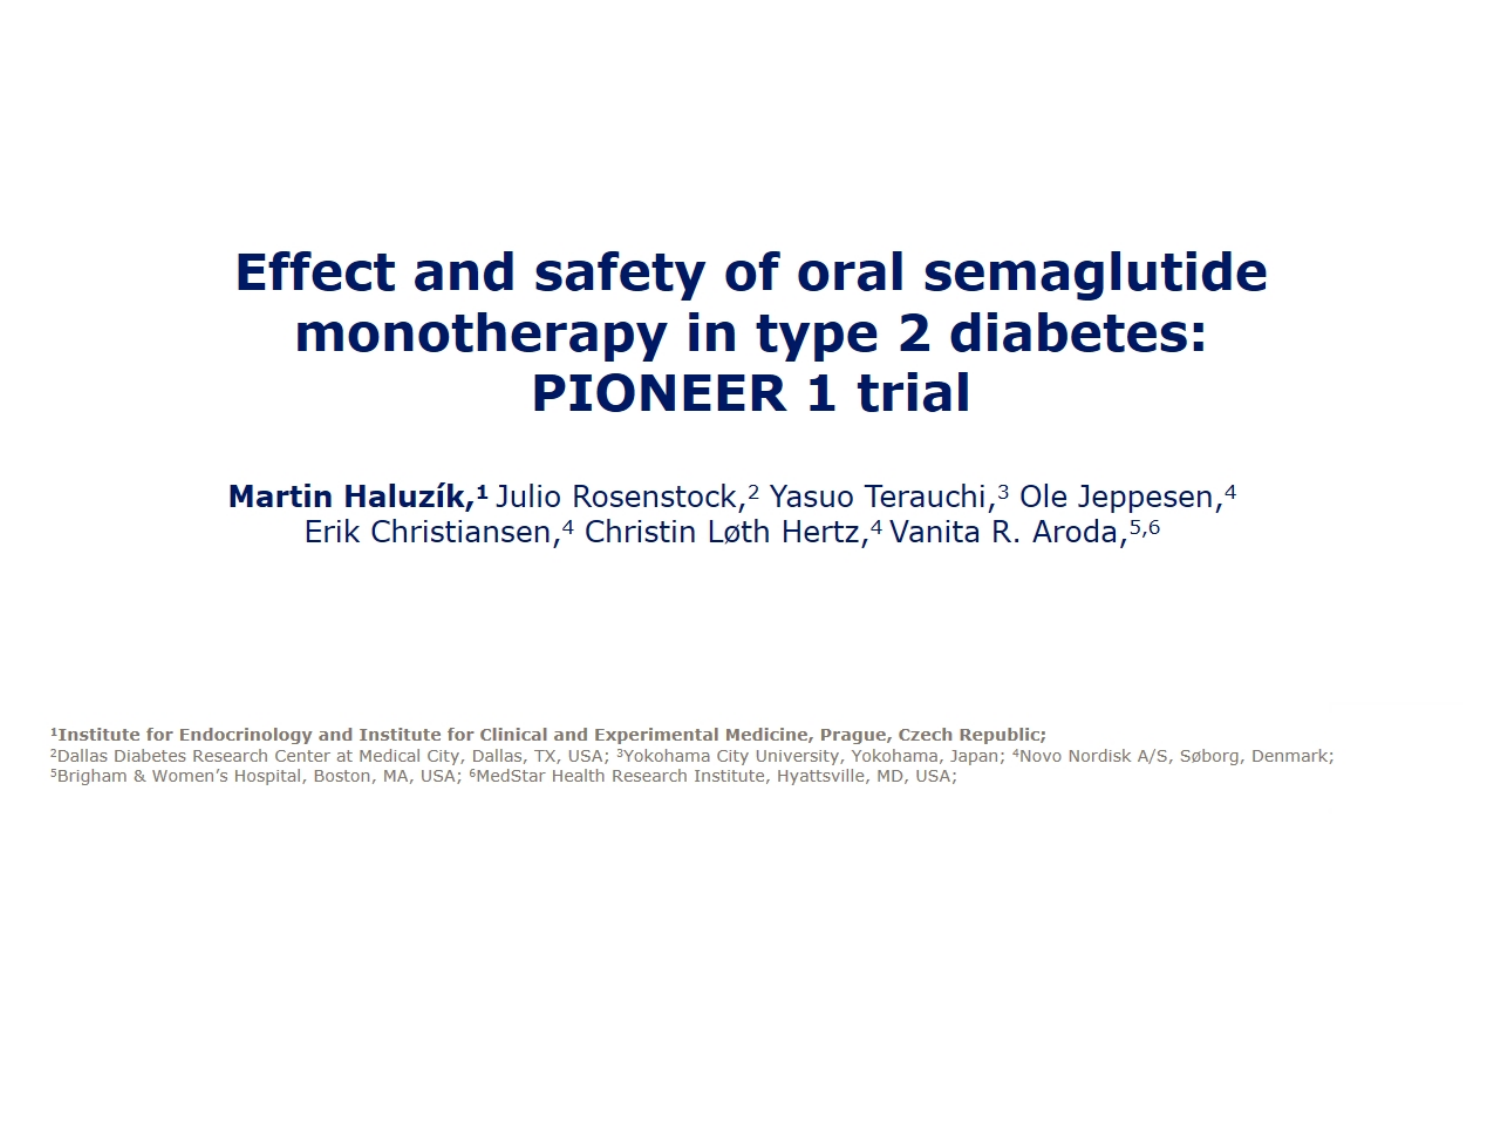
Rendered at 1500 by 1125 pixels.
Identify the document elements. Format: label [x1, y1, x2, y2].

picture [0, 0, 1500, 844]
